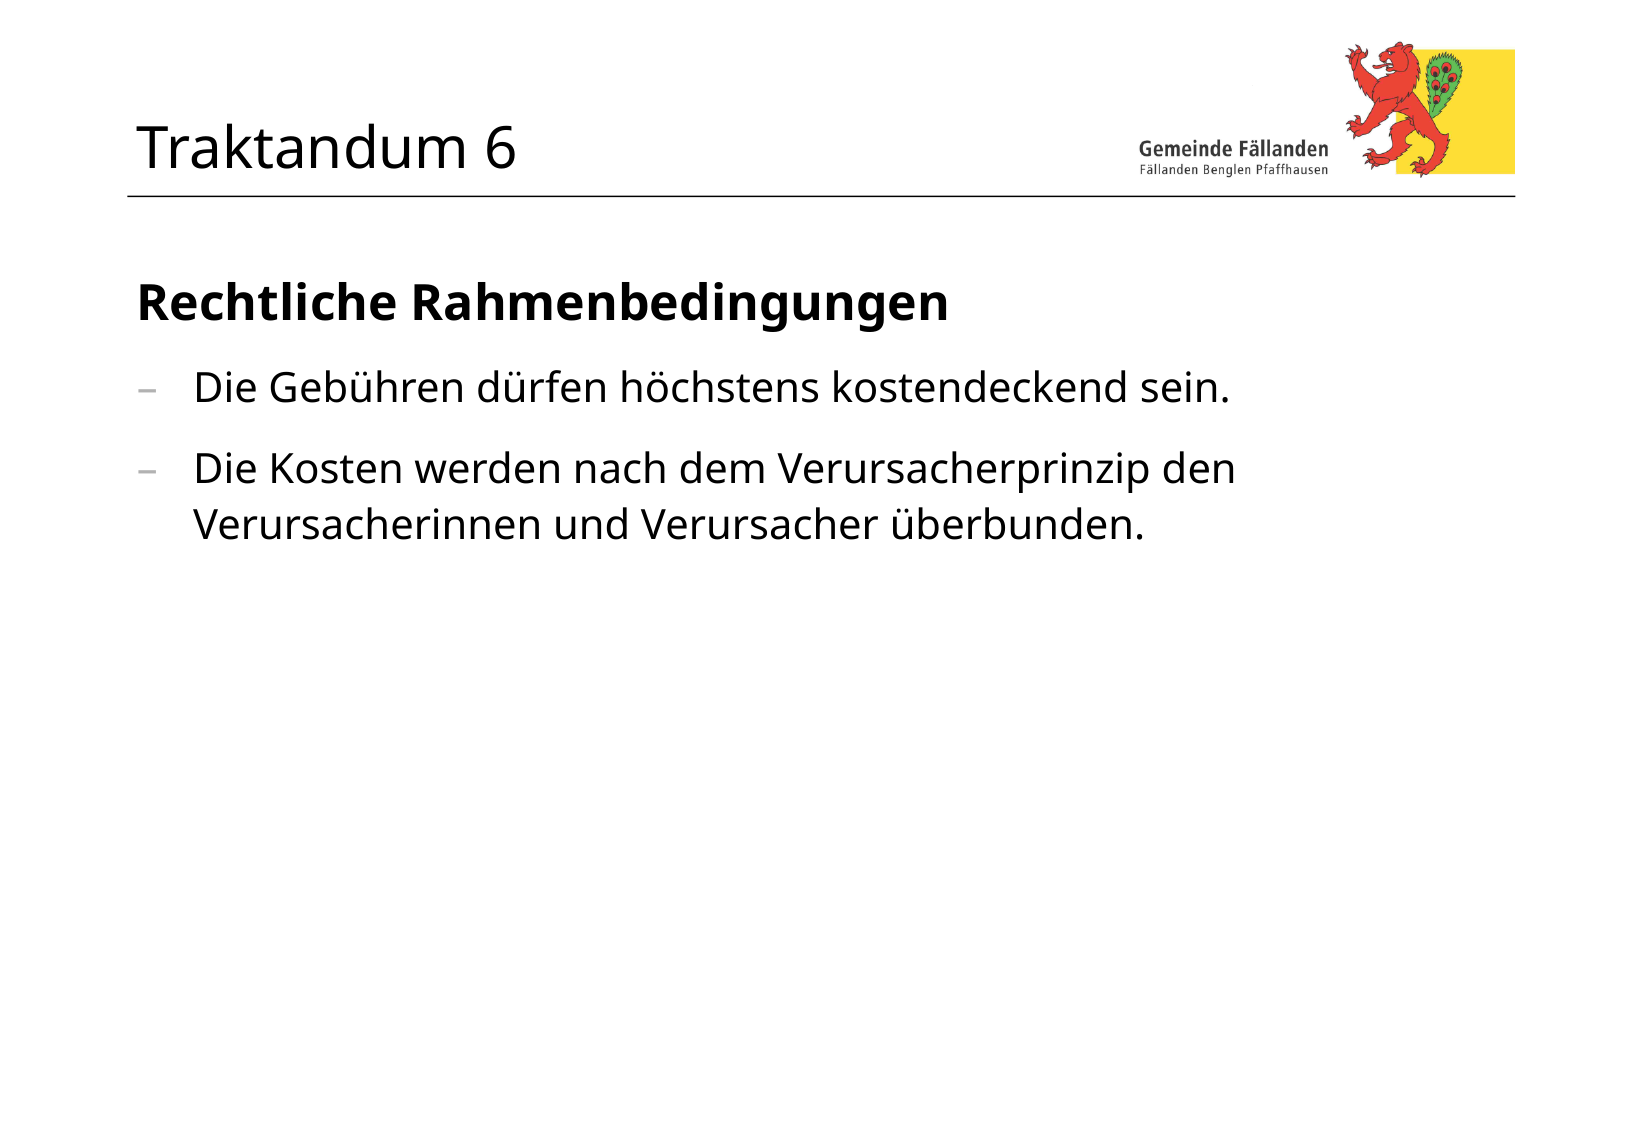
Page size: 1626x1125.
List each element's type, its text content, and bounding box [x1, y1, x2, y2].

list Rechtliche Rahmenbedingungen Die Gebühren dürfen höchstens kostendeckend sein. Die Kosten werden nach dem Verursacherprinzip den Verursacherinnen und Verursacher überbunden. [121, 255, 1504, 989]
title Traktandum 6 [121, 101, 1076, 190]
picture [1066, 12, 1515, 178]
